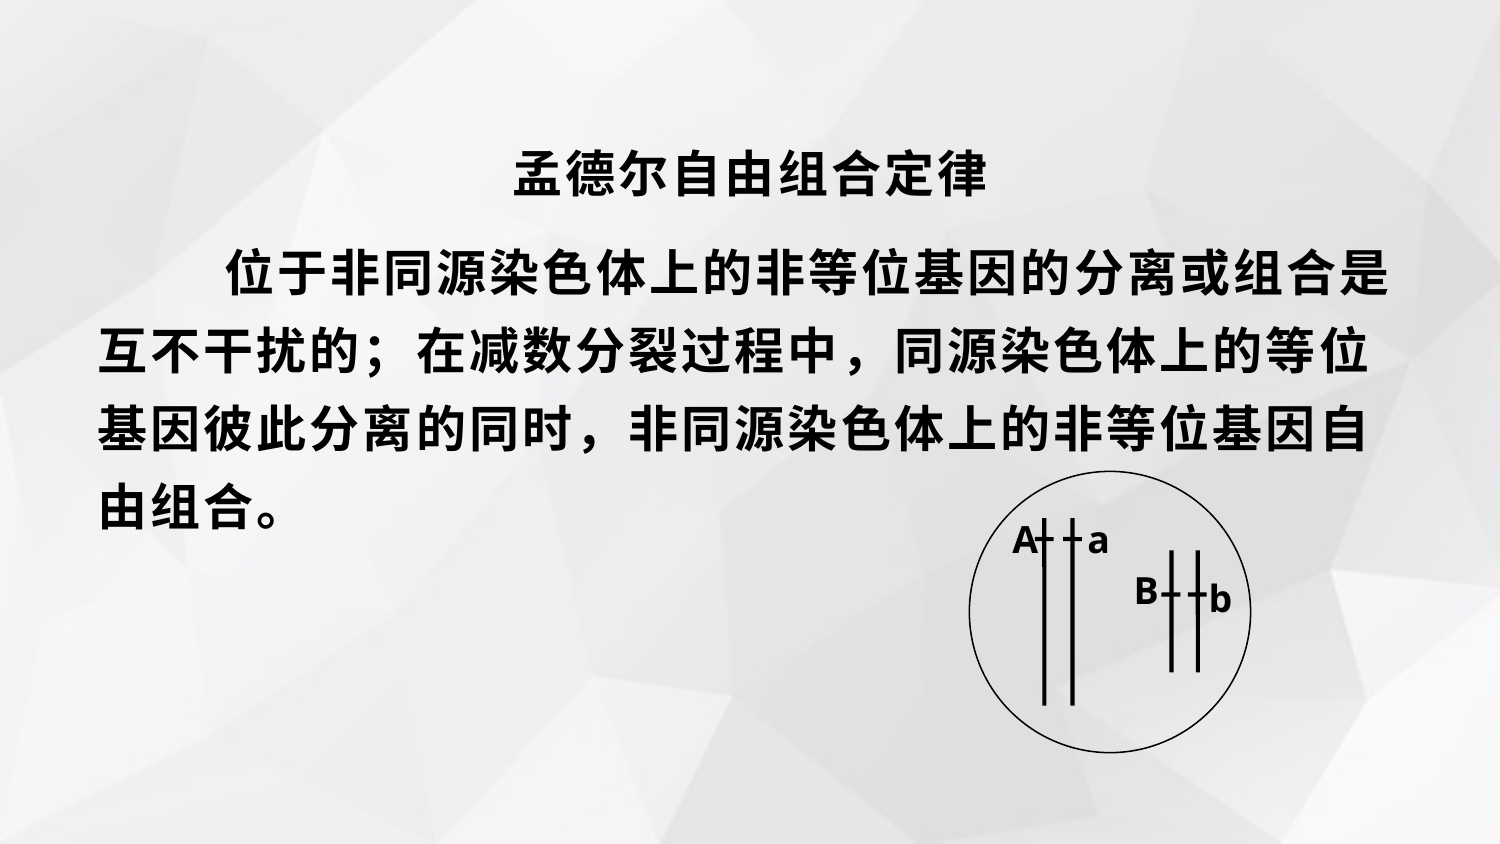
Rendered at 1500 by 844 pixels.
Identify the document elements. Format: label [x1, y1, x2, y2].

picture [0, 0, 1500, 844]
text_box [969, 471, 1260, 753]
